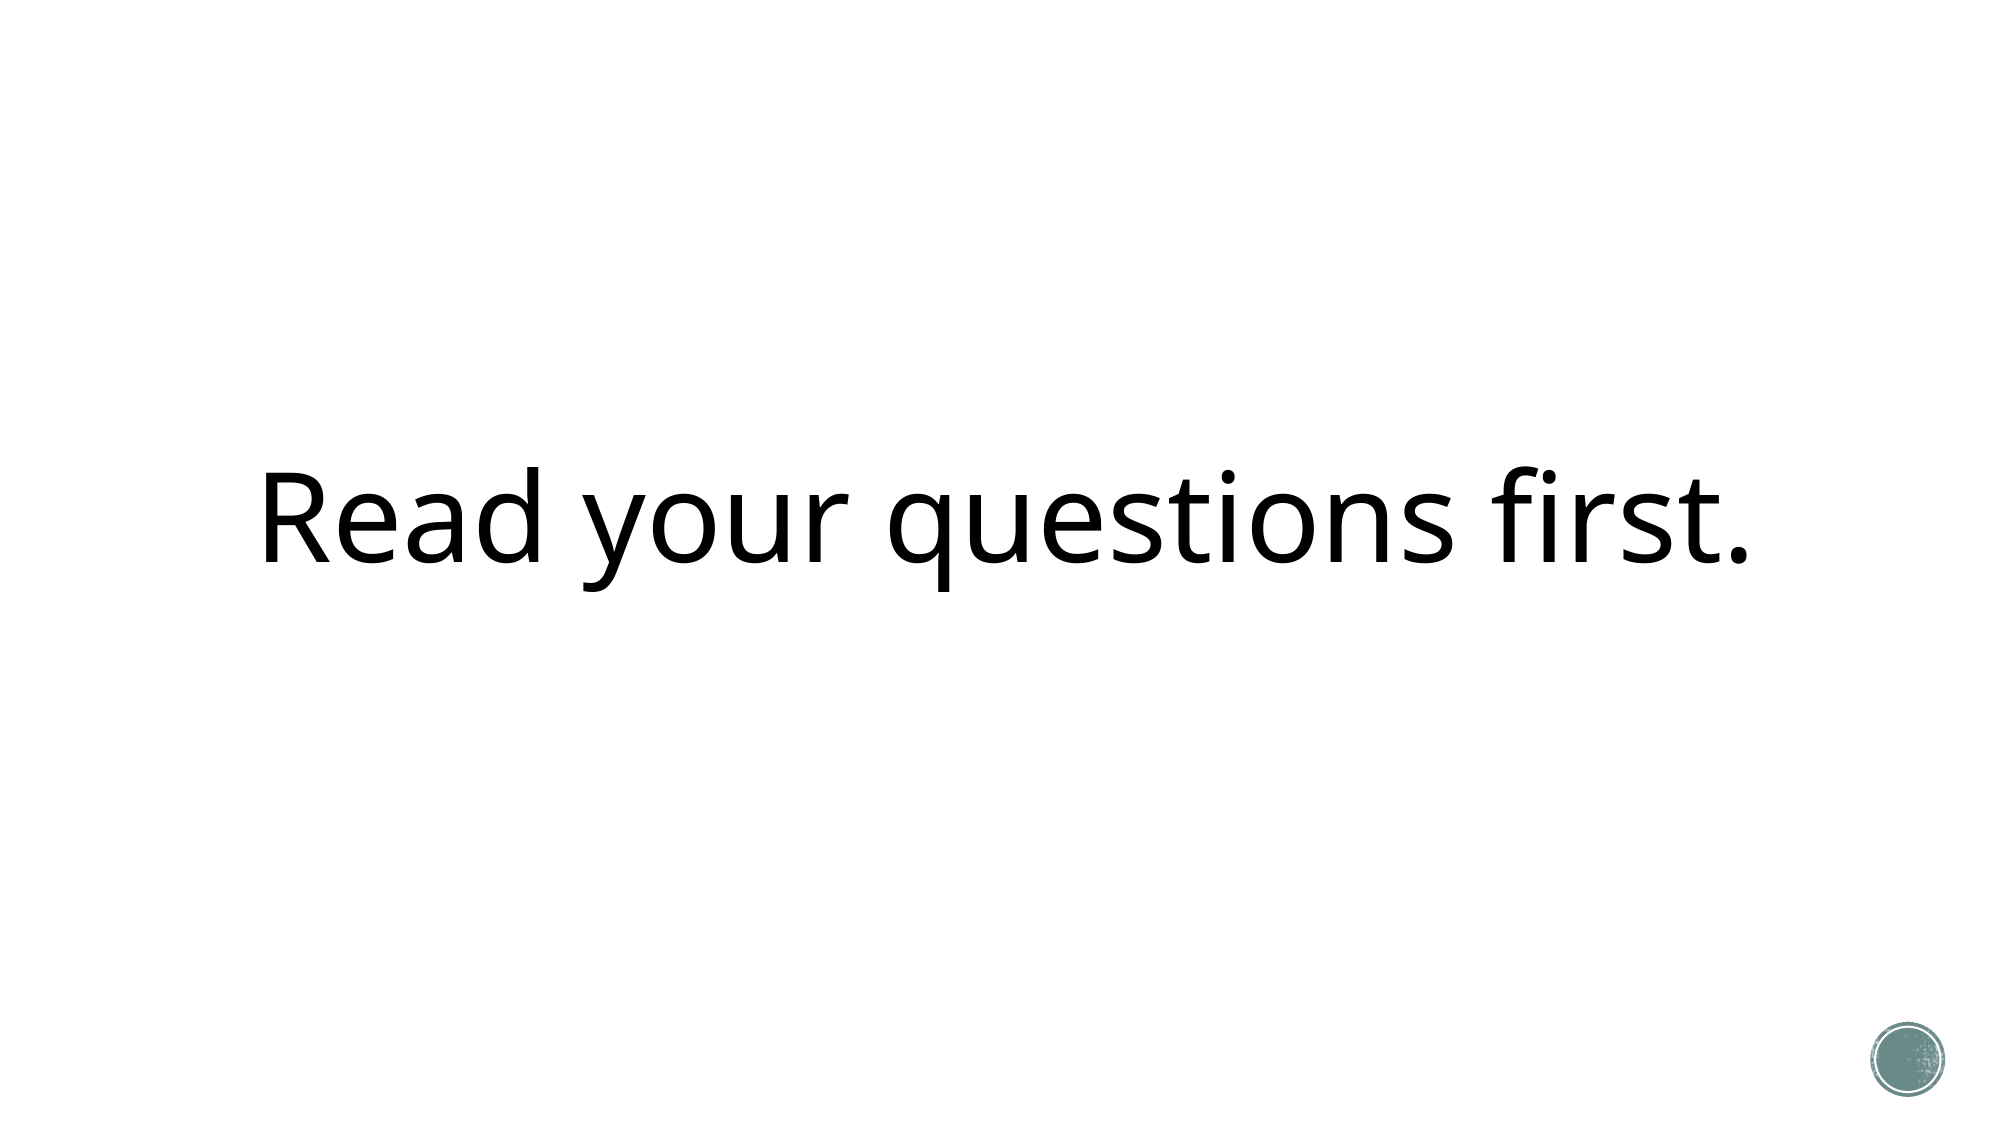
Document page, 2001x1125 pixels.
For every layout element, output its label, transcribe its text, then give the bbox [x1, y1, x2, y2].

title Read your questions first. [111, 390, 1901, 655]
